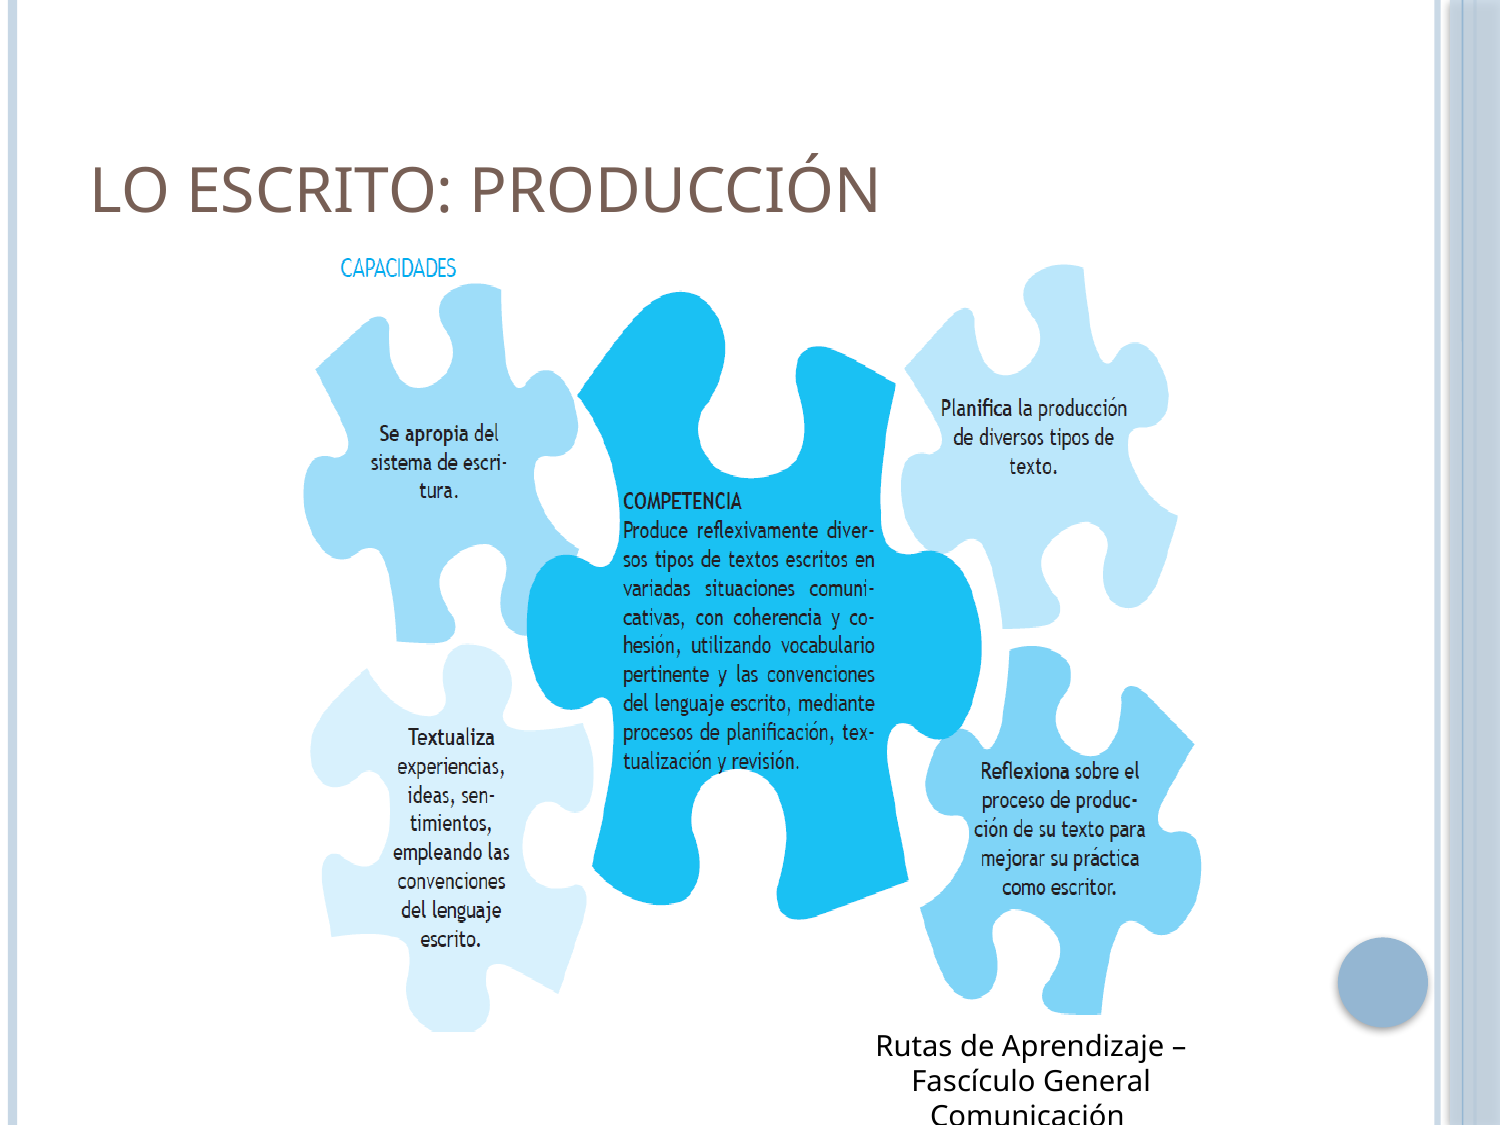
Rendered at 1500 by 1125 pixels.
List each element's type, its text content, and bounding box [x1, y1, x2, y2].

picture [292, 233, 1217, 1032]
text_box Rutas de Aprendizaje – Fascículo General Comunicación [837, 1019, 1225, 1125]
title Lo escrito: Producción [75, 45, 1300, 233]
